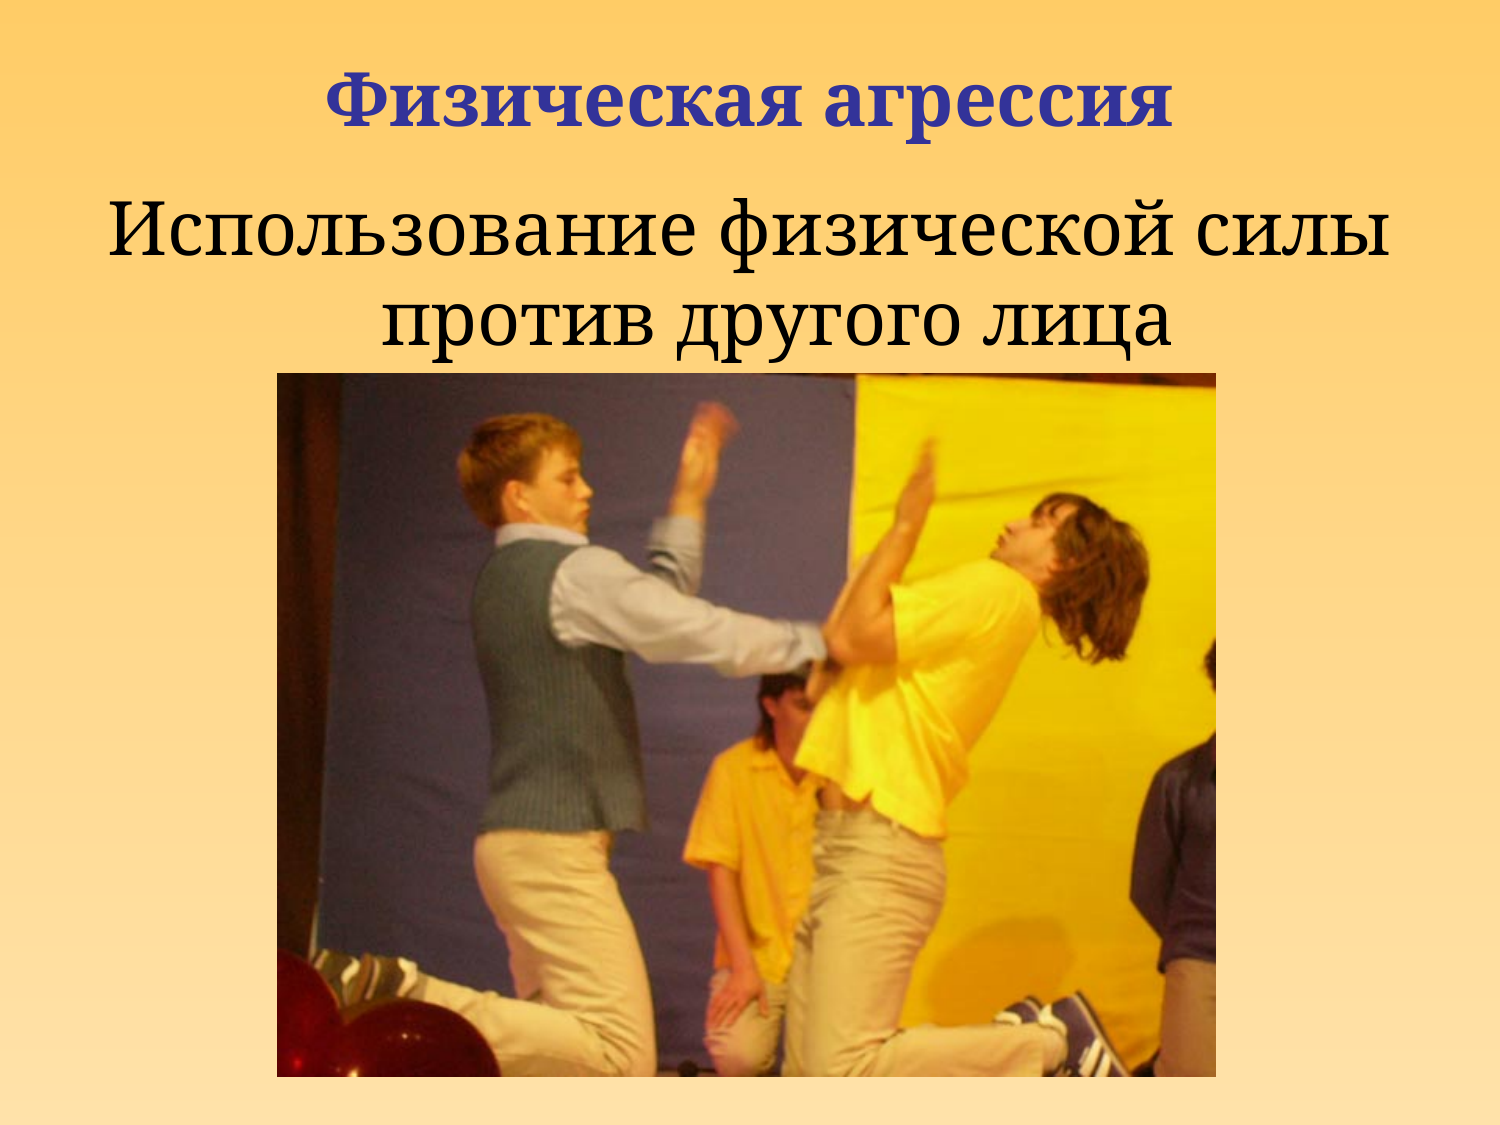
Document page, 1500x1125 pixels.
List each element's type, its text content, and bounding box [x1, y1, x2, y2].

list Использование физической силы против другого лица [53, 172, 1447, 1083]
picture [277, 373, 1216, 1077]
title Физическая агрессия [75, 45, 1425, 149]
